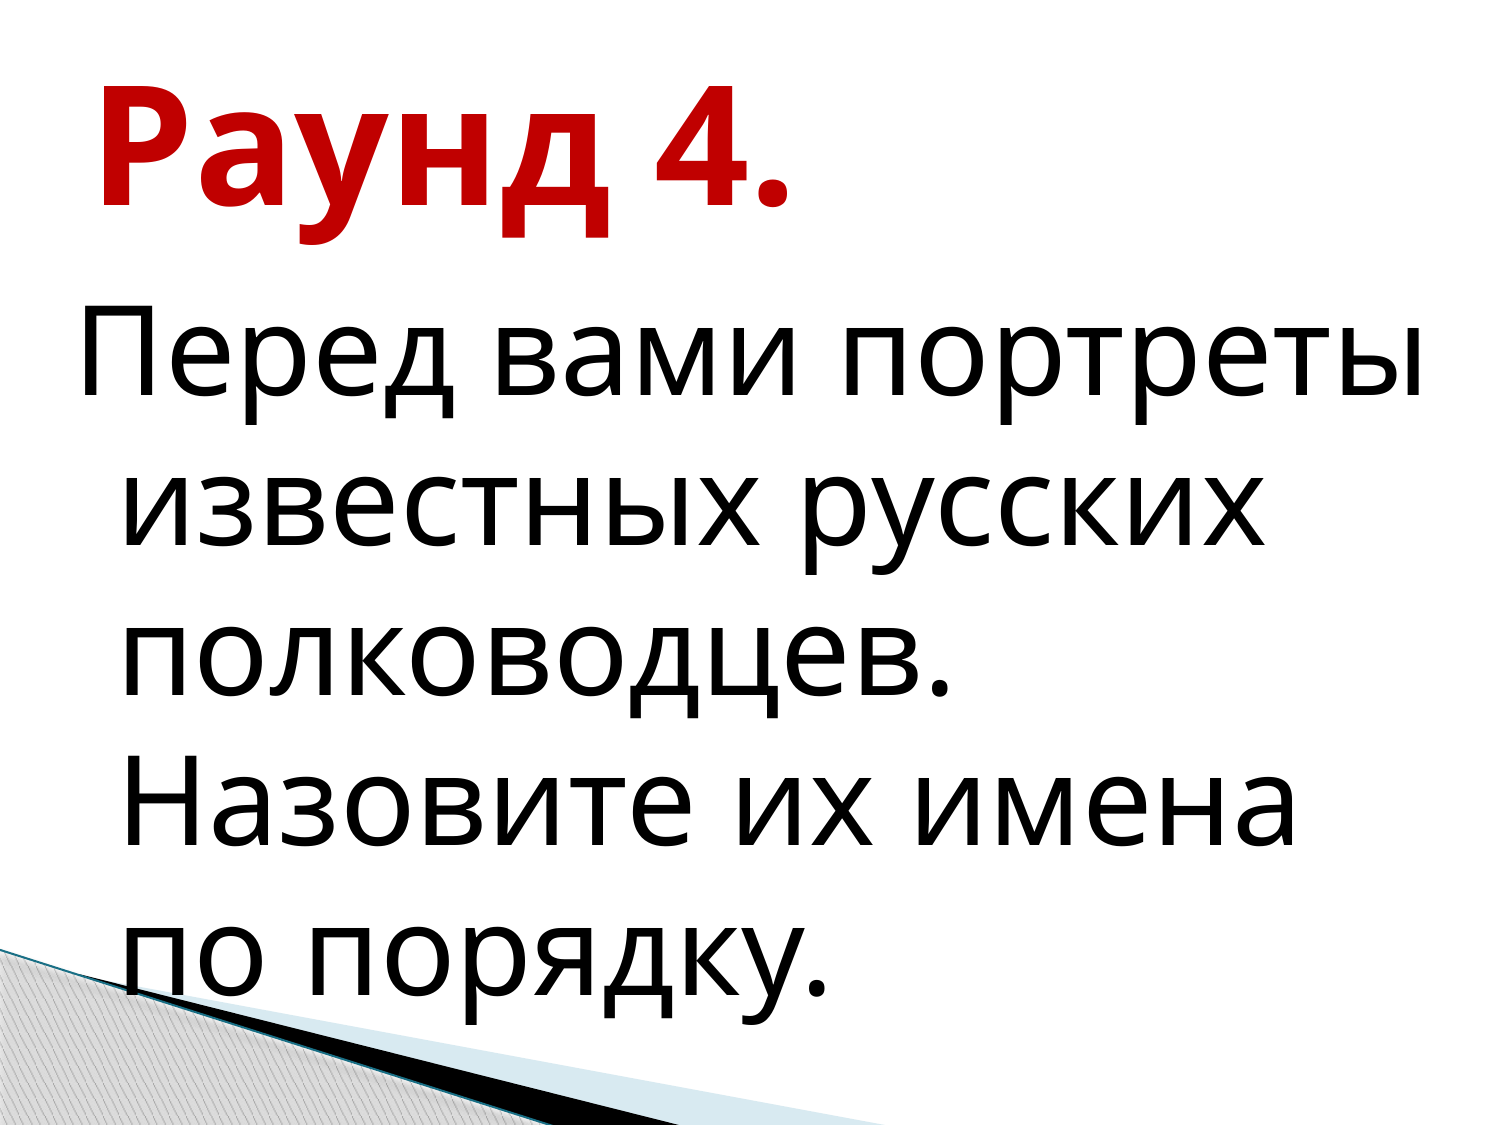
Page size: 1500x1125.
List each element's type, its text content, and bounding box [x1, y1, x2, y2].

list Перед вами портреты известных русских полководцев. Назовите их имена по порядку. [41, 262, 1459, 1005]
title Раунд 4. [75, 45, 1425, 233]
